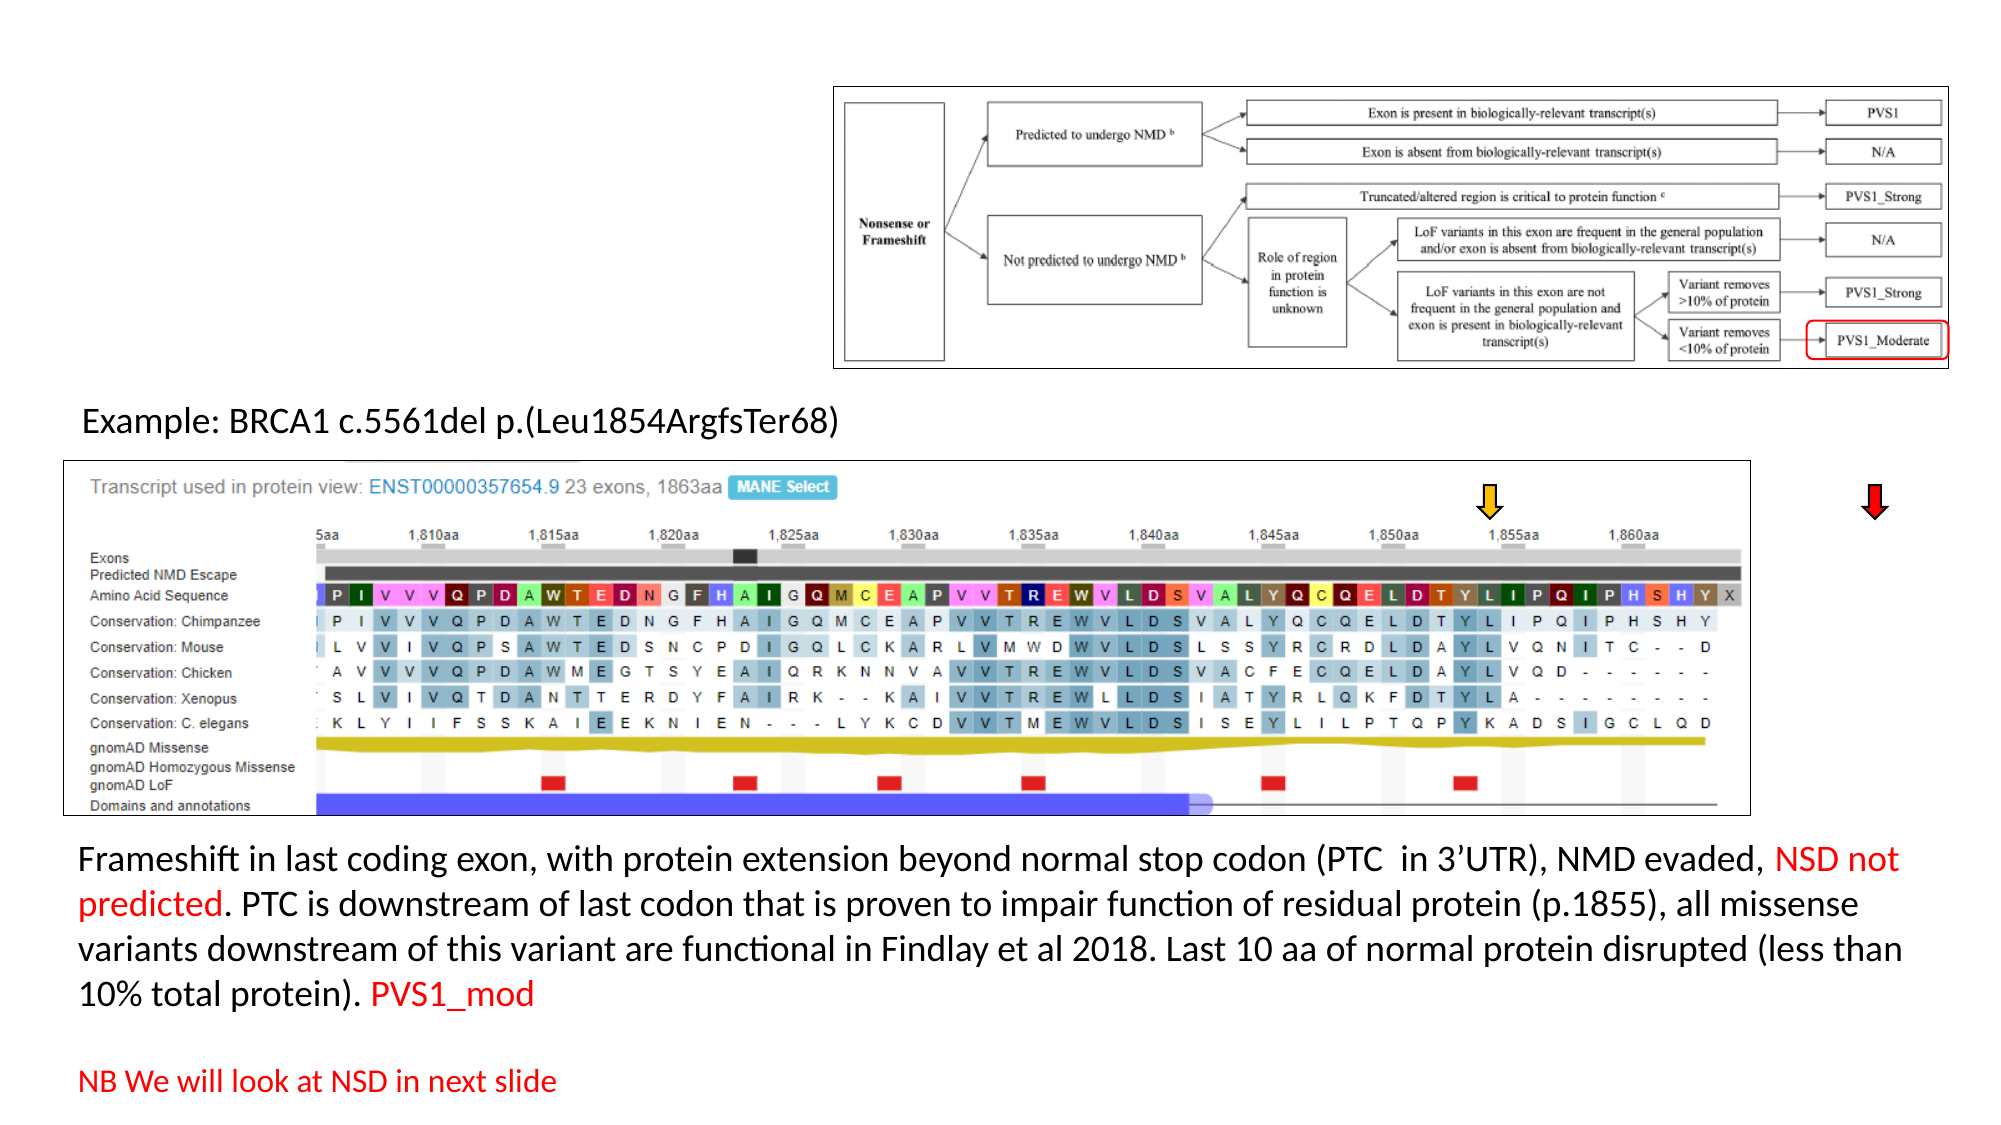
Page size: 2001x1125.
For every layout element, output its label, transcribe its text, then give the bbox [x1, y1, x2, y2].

text_box Example: BRCA1 c.5561del p.(Leu1854ArgfsTer68) [67, 388, 856, 449]
text_box Frameshift in last coding exon, with protein extension beyond normal stop codon (PTC in 3’UTR), NMD evaded, NSD not predicted. PTC is downstream of last codon that is proven to impair function of residual protein (p.1855), all missense variants downstream of this variant are functional in Findlay et al 2018. Last 10 aa of normal protein disrupted (less than 10% total protein). PVS1_mod NB We will look at NSD in next slide [63, 826, 1932, 1125]
picture [63, 460, 1751, 816]
picture [833, 86, 1949, 369]
text_box [1860, 484, 1890, 521]
